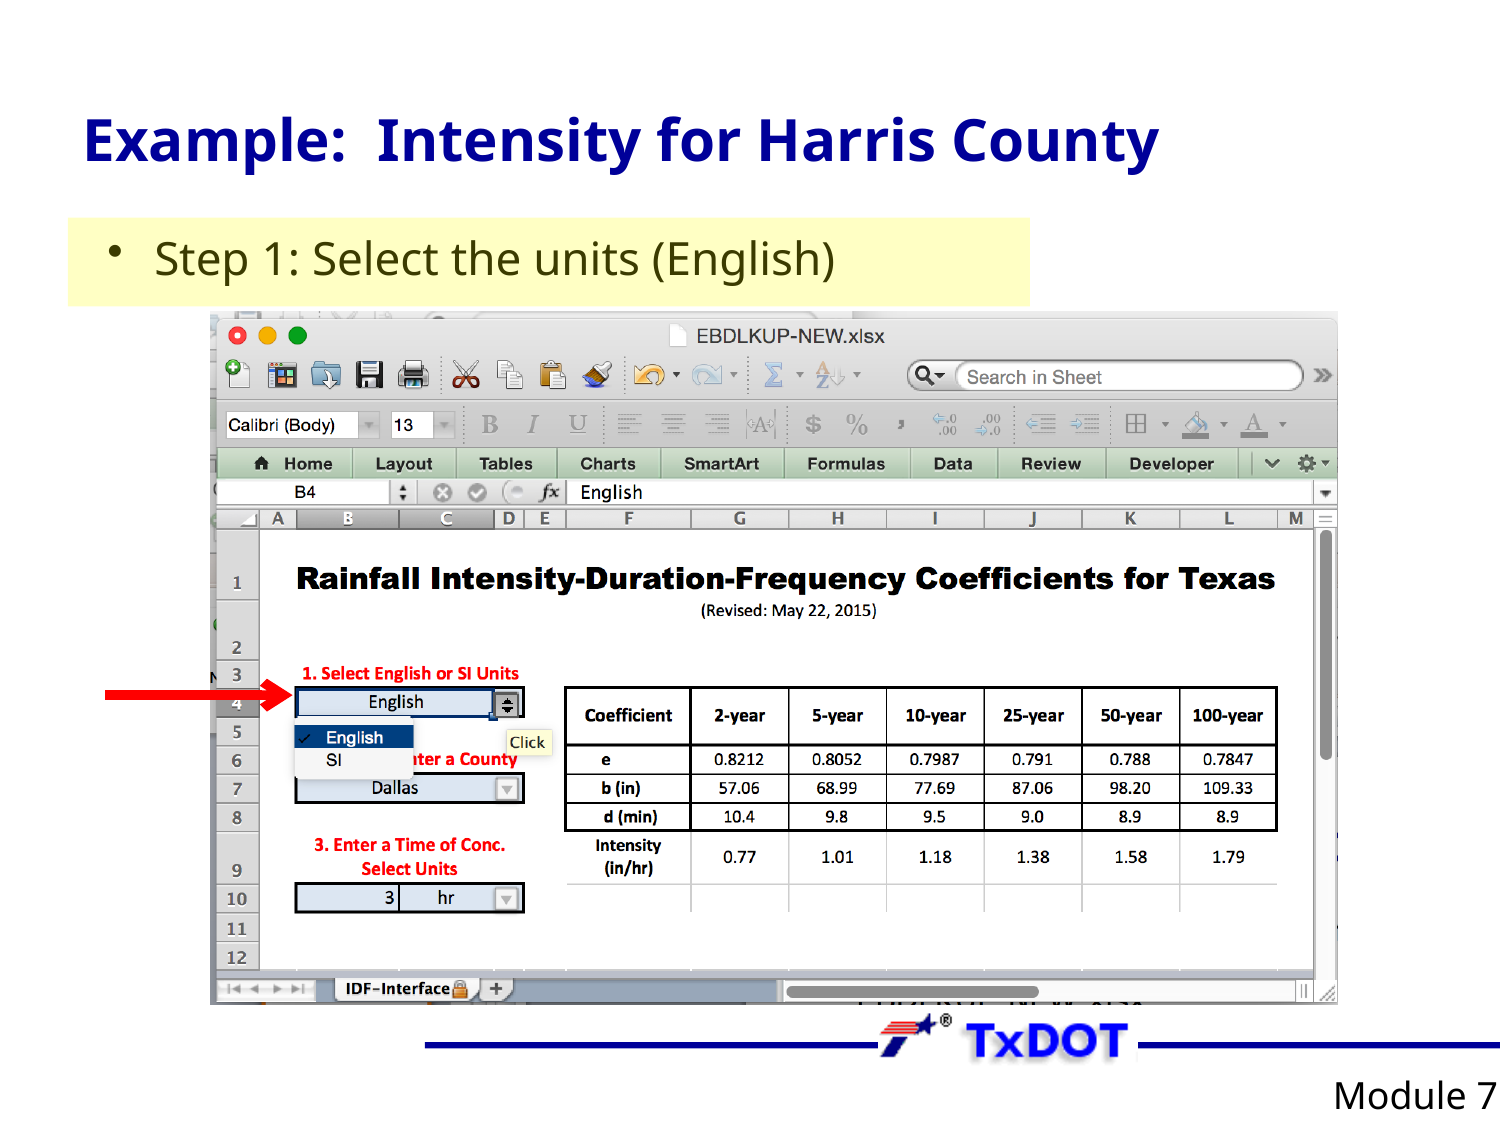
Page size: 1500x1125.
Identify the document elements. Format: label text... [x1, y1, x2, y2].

picture [210, 311, 1339, 1005]
list Step 1: Select the units (English) [18, 222, 1314, 962]
text_box Module 7 [1318, 1064, 1500, 1124]
text_box [67, 217, 1030, 307]
picture [878, 1012, 1138, 1074]
title Example: Intensity for Harris County [68, 55, 1398, 181]
